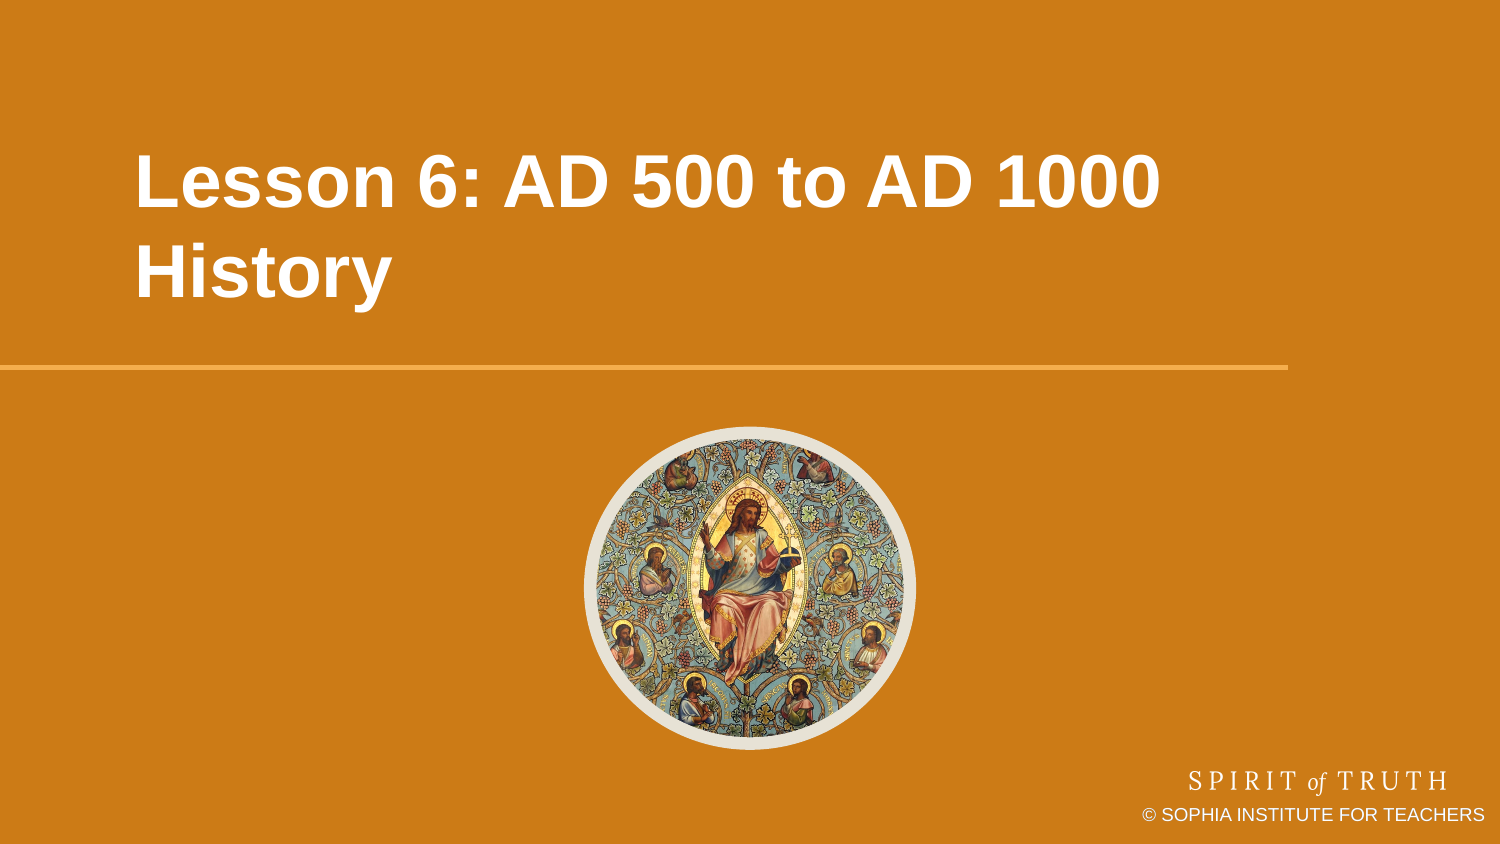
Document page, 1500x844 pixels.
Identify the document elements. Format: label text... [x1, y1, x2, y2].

picture [1186, 768, 1449, 797]
title Lesson 6: AD 500 to AD 1000 History [119, 78, 1381, 328]
picture [589, 432, 911, 744]
